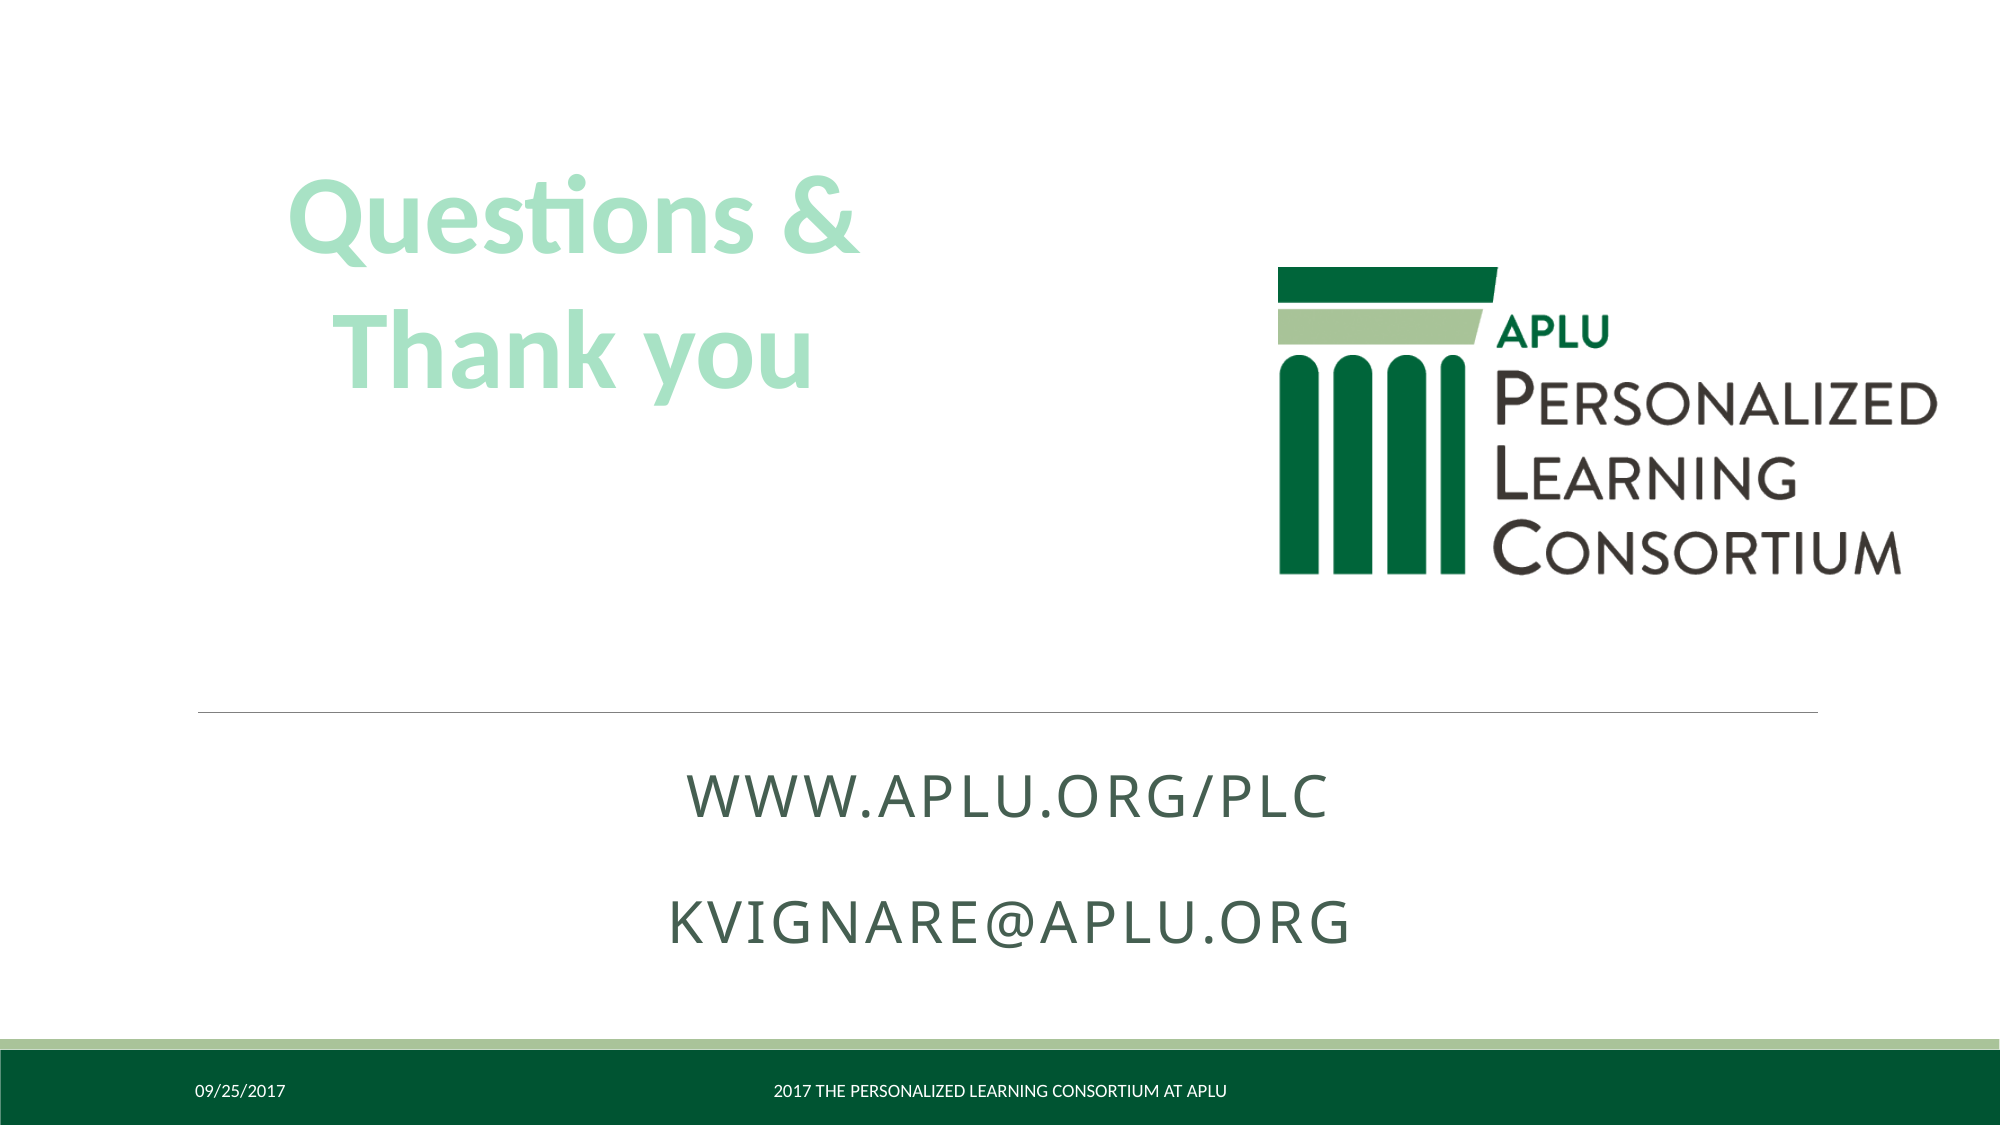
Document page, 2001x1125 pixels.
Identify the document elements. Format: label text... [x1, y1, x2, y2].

text_box Questions & Thank you [272, 133, 877, 419]
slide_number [180, 1059, 586, 1120]
picture [1278, 266, 1939, 576]
footer 2017 The Personalized Learning Consortium at APLU [604, 1059, 1396, 1120]
list www.aplu.org/plc Kvignare@APLU.org [180, 760, 1840, 1010]
